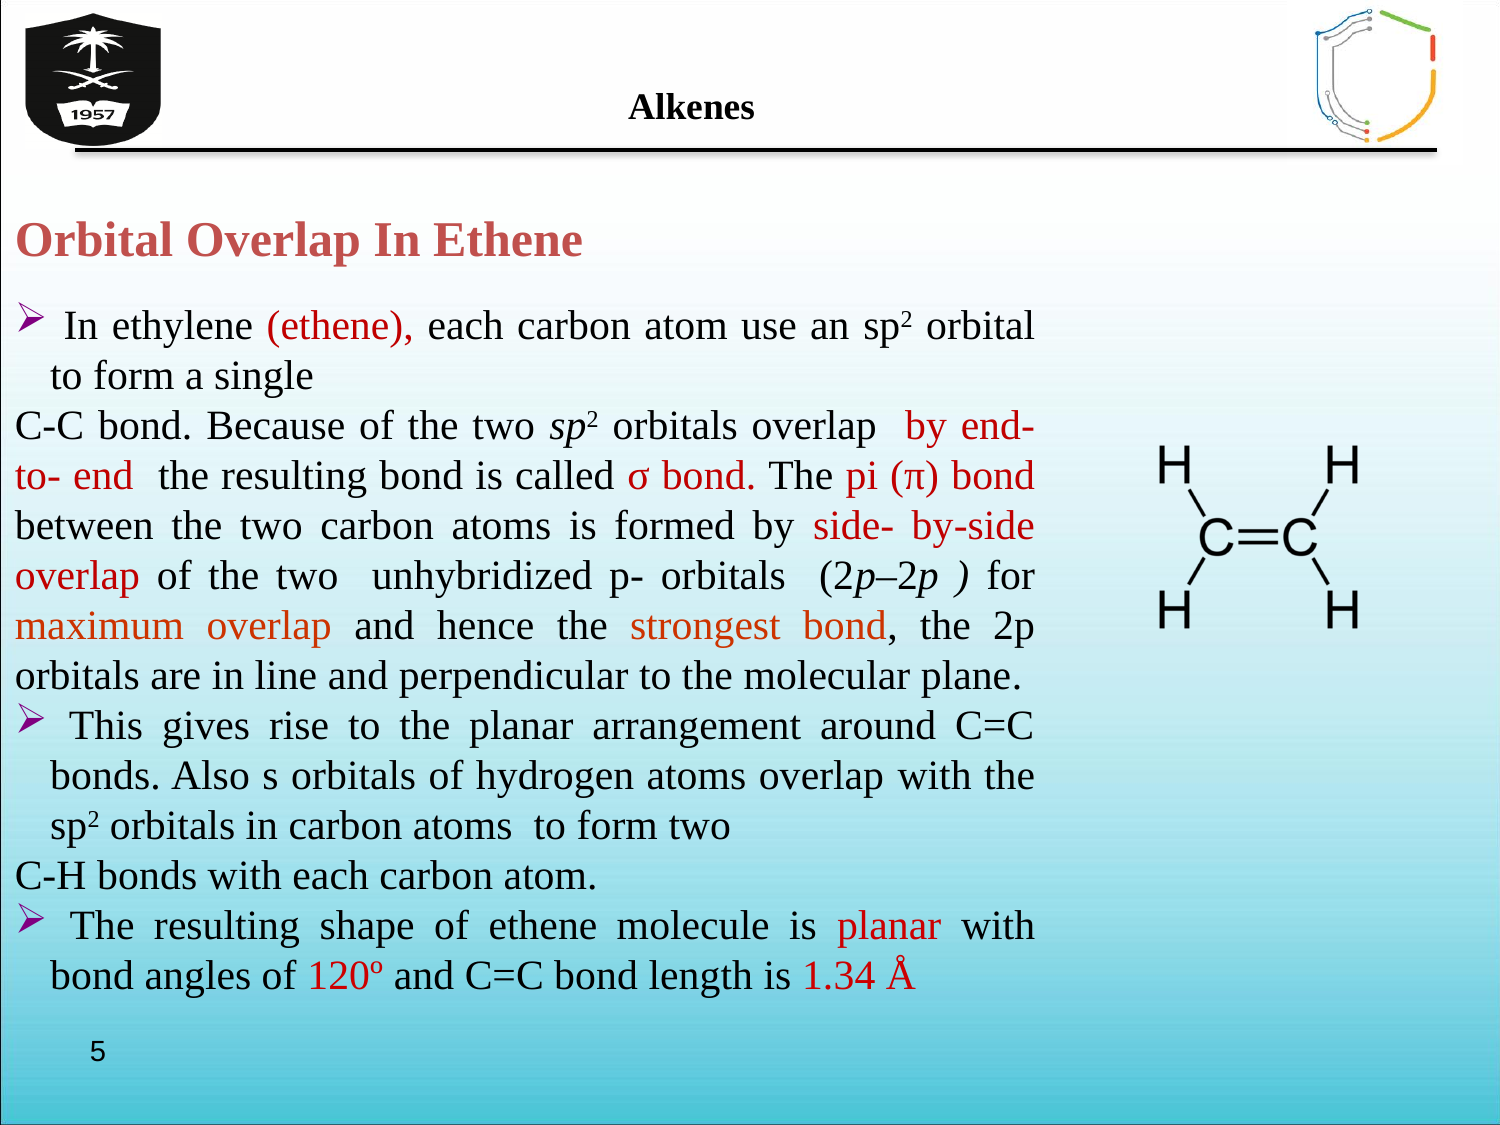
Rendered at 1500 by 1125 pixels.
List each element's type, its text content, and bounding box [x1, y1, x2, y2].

text_box 5 [75, 1024, 425, 1103]
picture [0, 0, 1500, 1125]
text_box In ethylene (ethene), each carbon atom use an sp2 orbital to form a single C-C bond. Because of the two sp2 orbitals overlap by end- to- end the resulting bond is called σ bond. The pi (π) bond between the two carbon atoms is formed by side- by-side overlap of the two unhybridized p- orbitals (2p–2p ) for maximum overlap and hence the strongest bond, the 2p orbitals are in line and perpendicular to the molecular plane. This gives rise to the planar arrangement around C=C bonds. Also s orbitals of hydrogen atoms overlap with the sp2 orbitals in carbon atoms to form two C-H bonds with each carbon atom. The resulting shape of ethene molecule is planar with bond angles of 120º and C=C bond length is 1.34 Å [0, 290, 1050, 1006]
text_box Alkenes [613, 74, 771, 135]
text_box Orbital Overlap In Ethene [0, 199, 675, 274]
